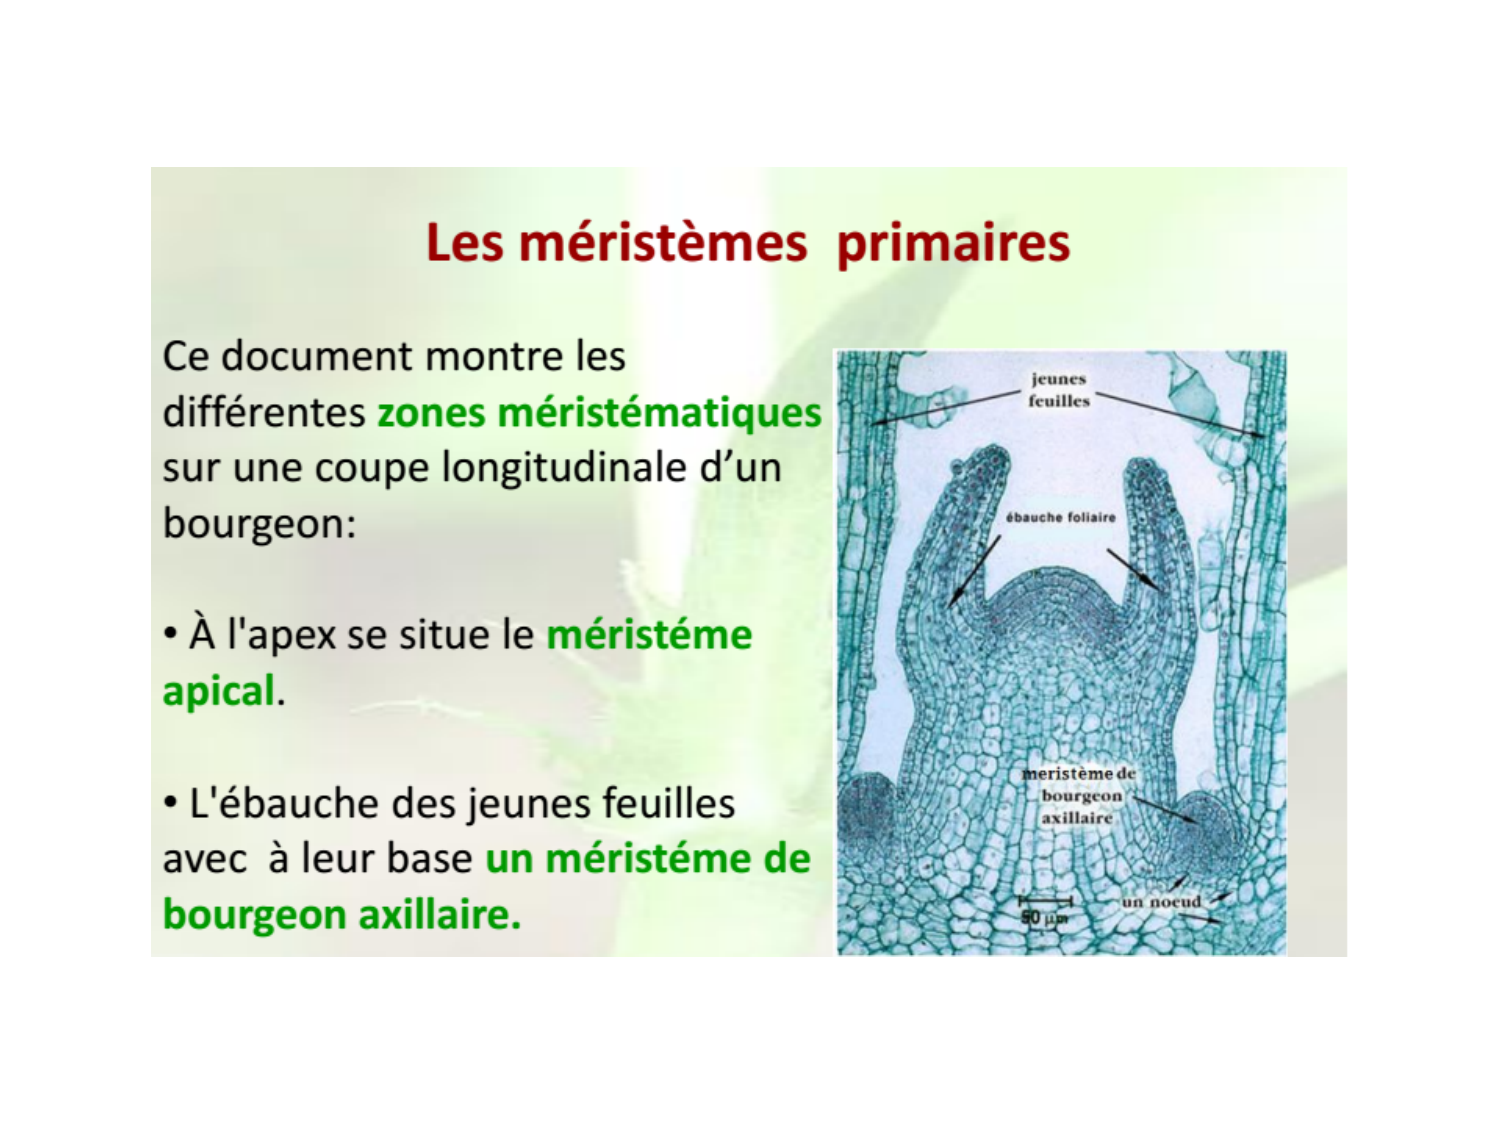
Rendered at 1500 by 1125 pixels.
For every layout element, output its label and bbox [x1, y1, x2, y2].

picture [151, 167, 1349, 958]
